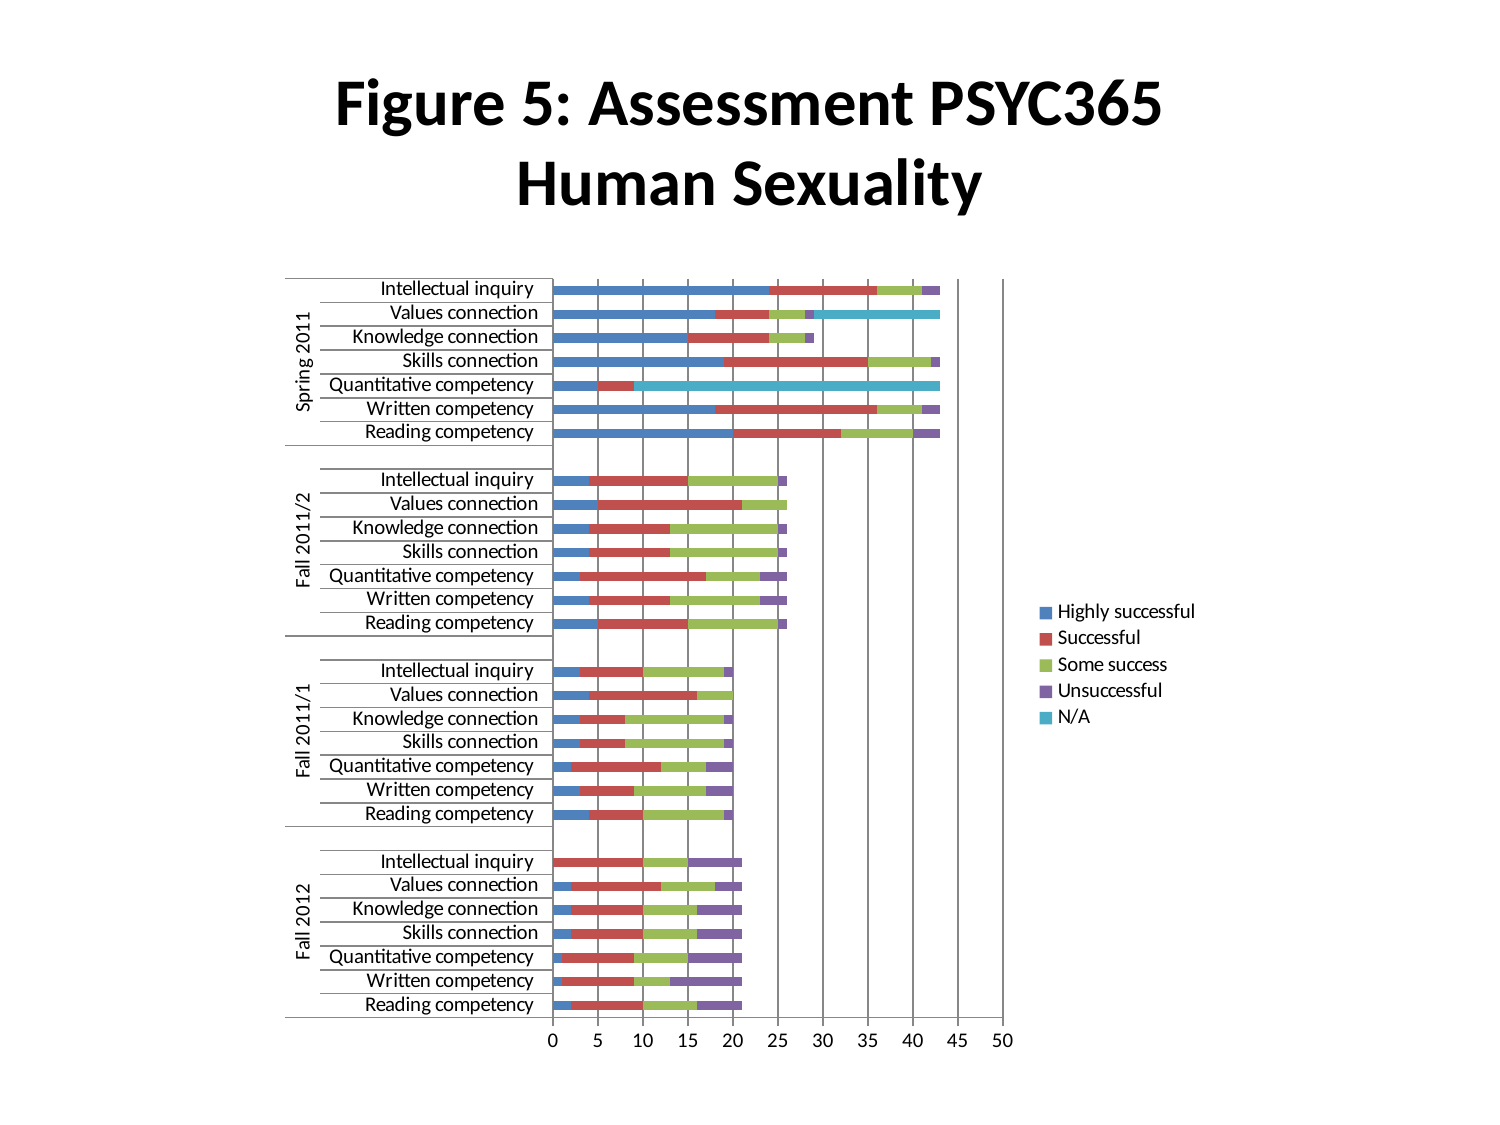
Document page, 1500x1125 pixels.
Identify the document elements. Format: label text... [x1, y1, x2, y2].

title Figure 5: Assessment PSYC365 Human Sexuality [75, 45, 1425, 233]
chart [274, 262, 1220, 1069]
